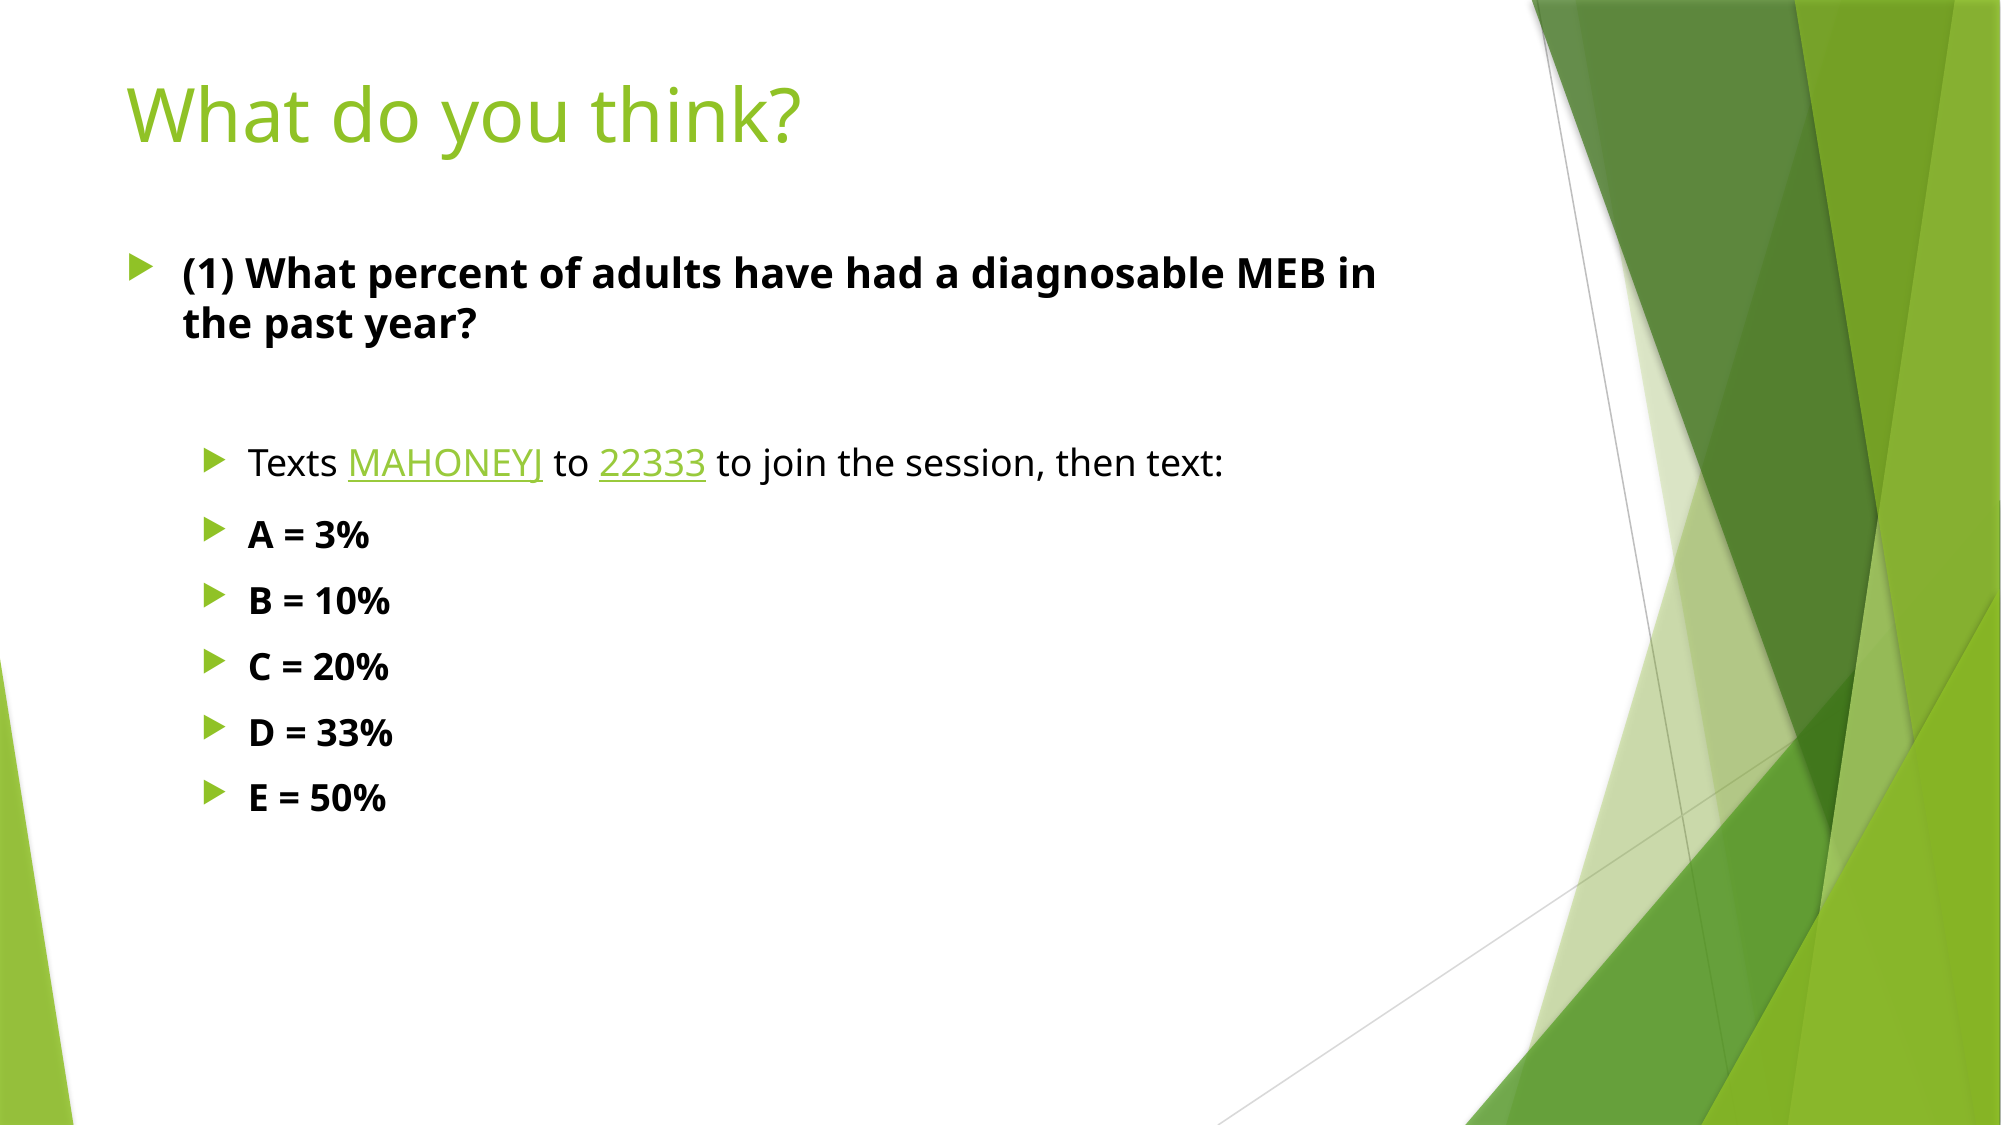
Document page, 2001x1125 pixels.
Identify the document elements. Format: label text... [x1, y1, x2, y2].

list (1) What percent of adults have had a diagnosable MEB in the past year? Texts MAHONEYJ to 22333 to join the session, then text: A = 3% B = 10% C = 20% D = 33% E = 50% [111, 168, 1424, 1020]
title What do you think? [111, 60, 1522, 278]
